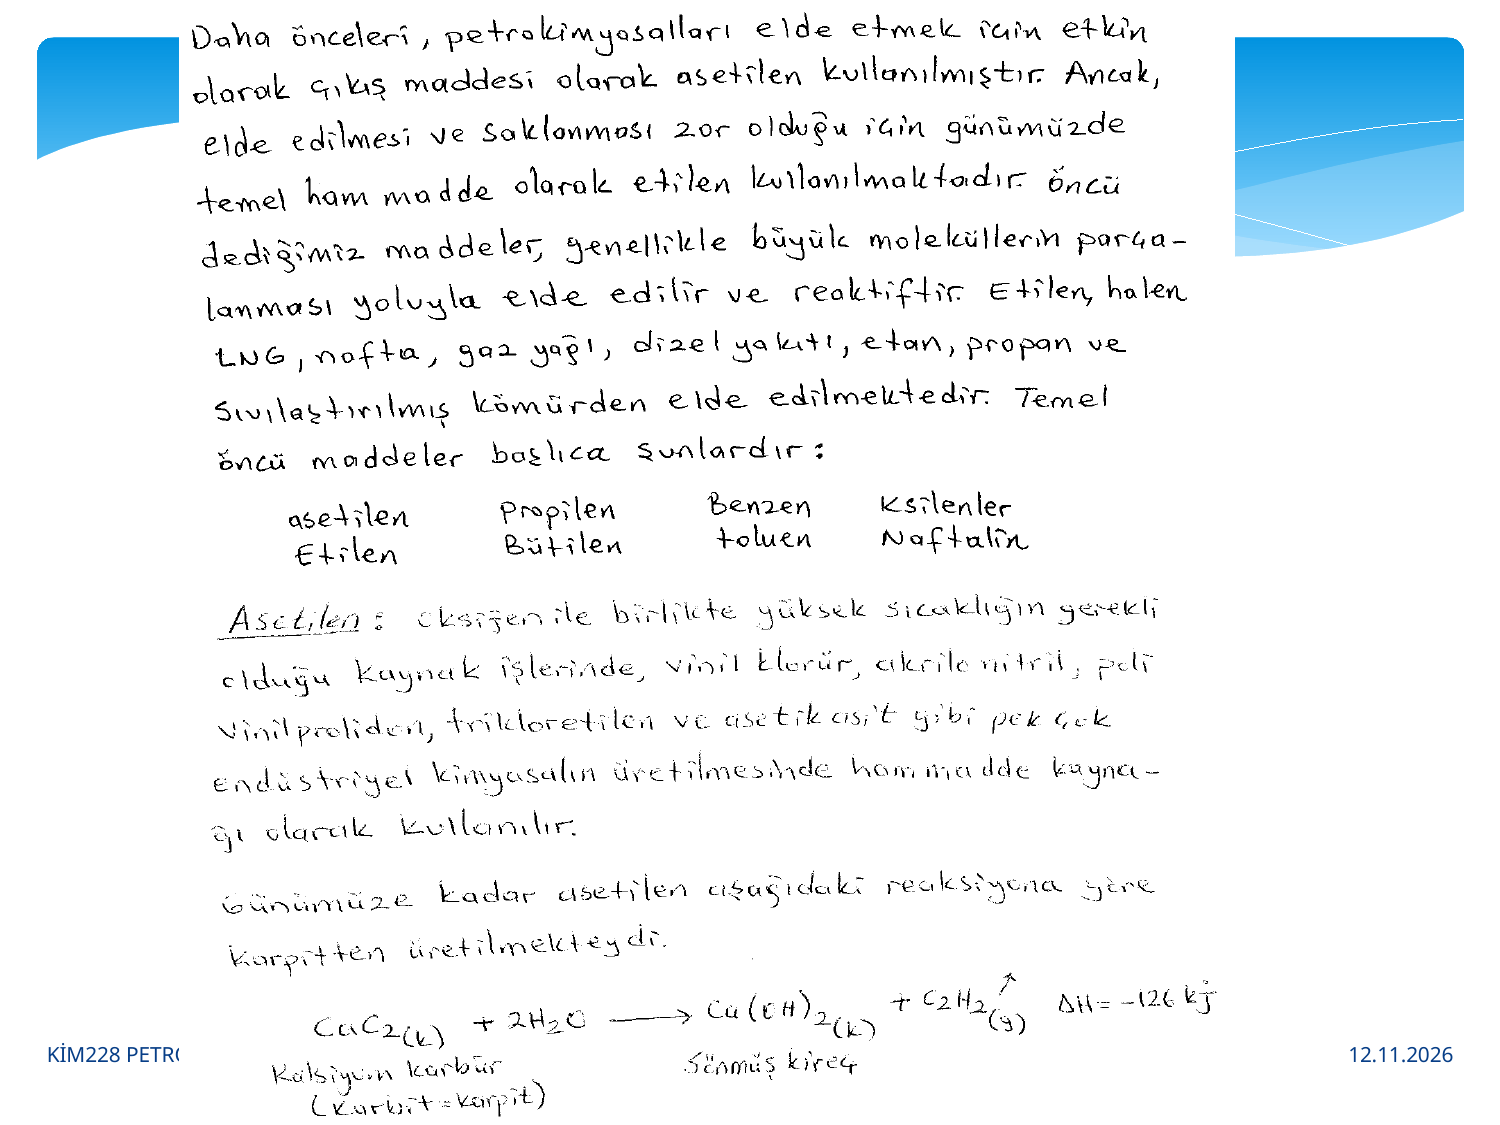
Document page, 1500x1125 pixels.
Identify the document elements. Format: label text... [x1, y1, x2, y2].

footer KİM228 PETROL ÜRÜNLERİ KİMYASI / Doç.Dr. Kamran POLAT [31, 1025, 173, 1086]
picture [178, 0, 1235, 1125]
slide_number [1240, 1025, 1469, 1086]
